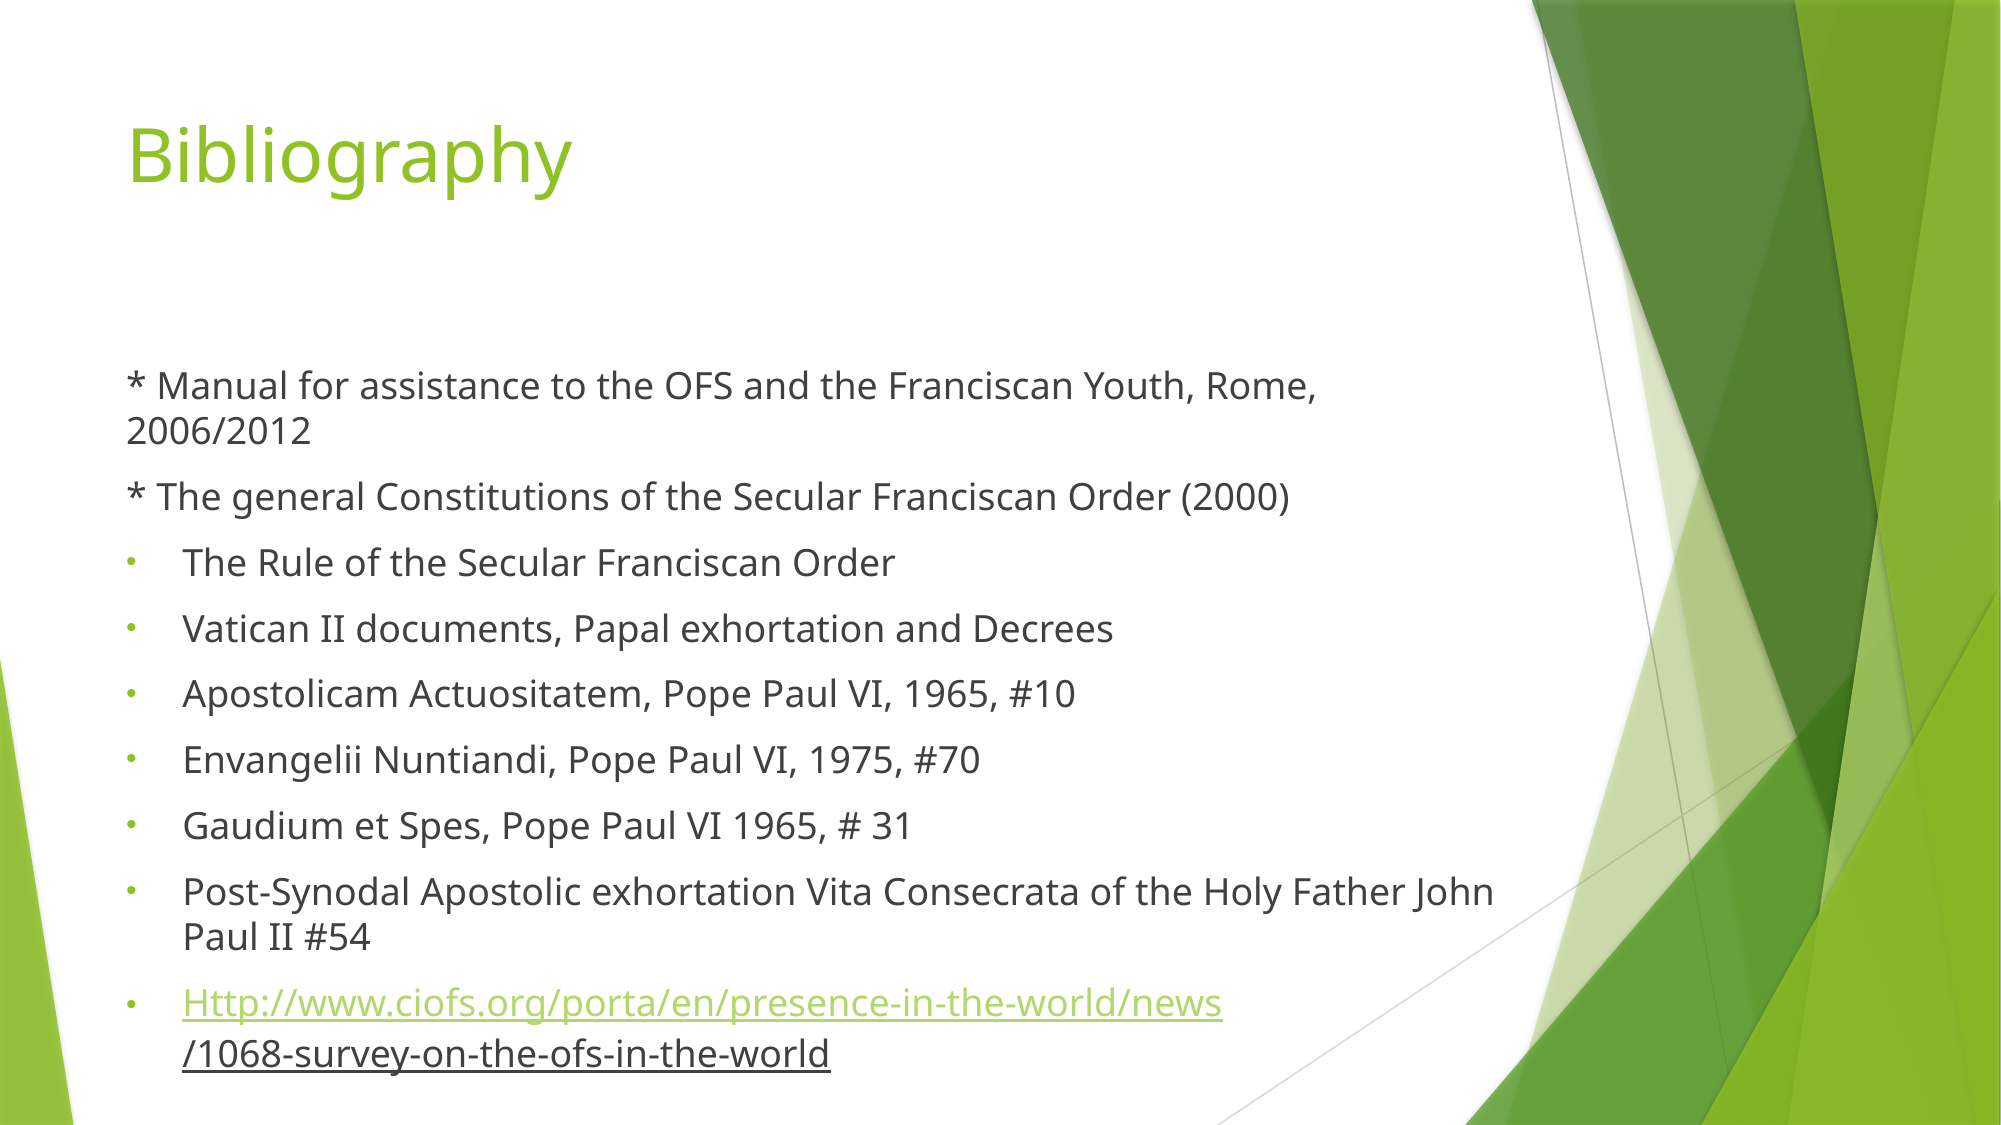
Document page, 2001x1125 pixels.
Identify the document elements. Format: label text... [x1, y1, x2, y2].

list * Manual for assistance to the OFS and the Franciscan Youth, Rome, 2006/2012 * The general Constitutions of the Secular Franciscan Order (2000) The Rule of the Secular Franciscan Order Vatican II documents, Papal exhortation and Decrees Apostolicam Actuositatem, Pope Paul VI, 1965, #10 Envangelii Nuntiandi, Pope Paul VI, 1975, #70 Gaudium et Spes, Pope Paul VI 1965, # 31 Post-Synodal Apostolic exhortation Vita Consecrata of the Holy Father John Paul II #54 Http://www.ciofs.org/porta/en/presence-in-the-world/news/1068-survey-on-the-ofs-in-the-world [111, 354, 1522, 1060]
title Bibliography [111, 99, 1522, 317]
